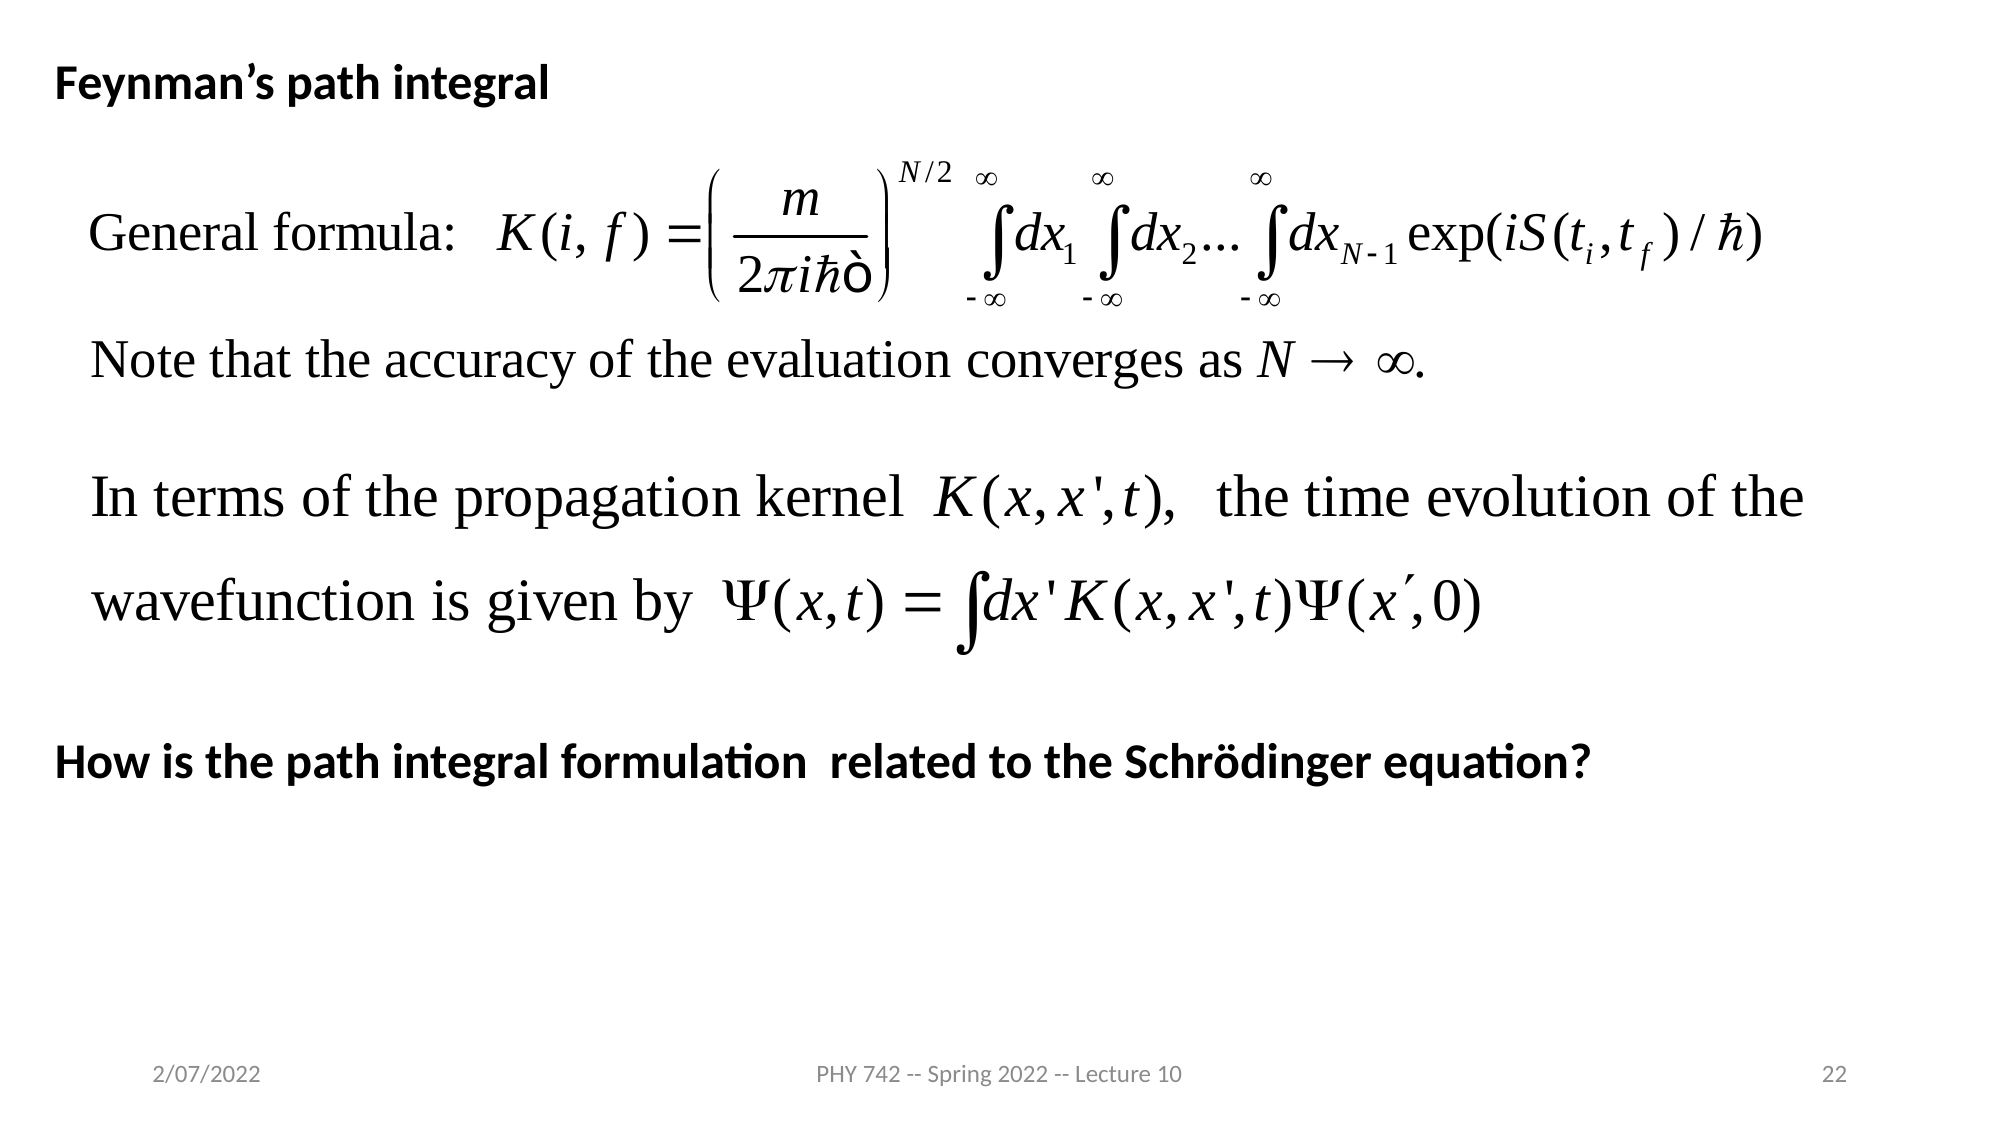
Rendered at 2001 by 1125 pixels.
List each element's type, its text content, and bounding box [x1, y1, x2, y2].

text_box Feynman’s path integral [40, 41, 1705, 117]
footer PHY 742 -- Spring 2022 -- Lecture 10 [662, 1042, 1338, 1103]
slide_number 22 [1412, 1042, 1863, 1103]
text_box How is the path integral formulation related to the Schrödinger equation? [40, 720, 1894, 796]
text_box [80, 462, 1830, 663]
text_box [80, 147, 1775, 402]
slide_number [137, 1042, 588, 1103]
